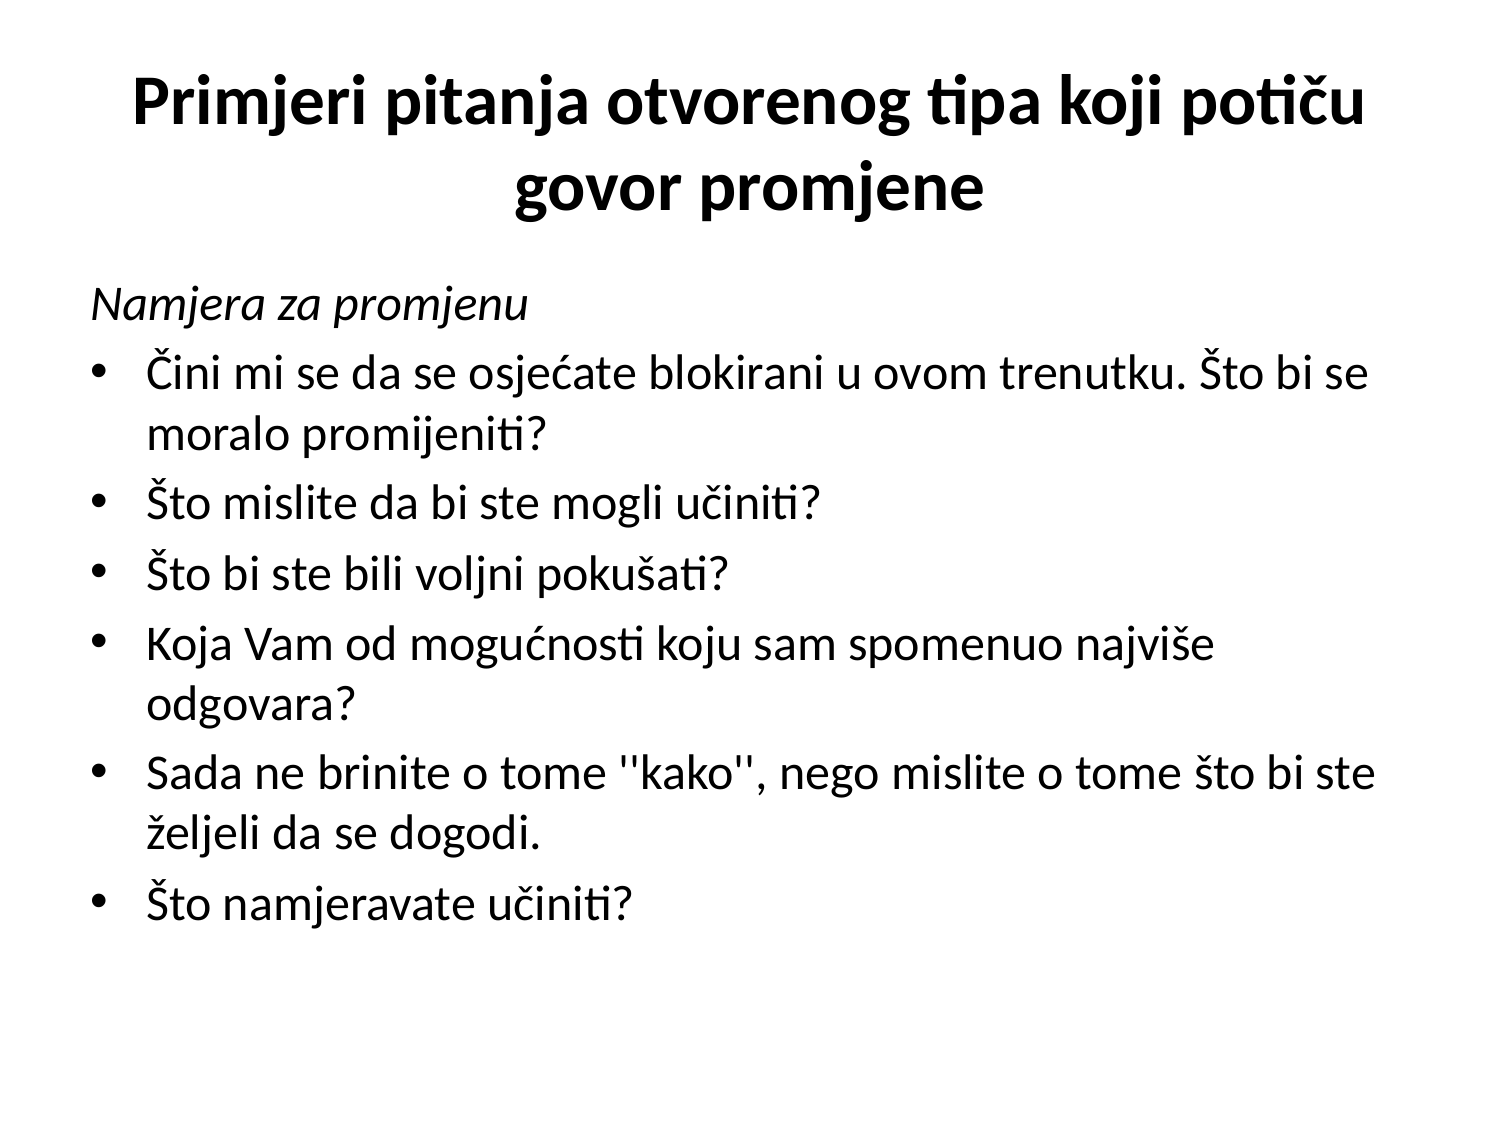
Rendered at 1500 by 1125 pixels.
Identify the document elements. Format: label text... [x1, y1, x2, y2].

title Primjeri pitanja otvorenog tipa koji potiču govor promjene [75, 45, 1425, 233]
list Namjera za promjenu Čini mi se da se osjećate blokirani u ovom trenutku. Što bi se moralo promijeniti? Što mislite da bi ste mogli učiniti? Što bi ste bili voljni pokušati? Koja Vam od mogućnosti koju sam spomenuo najviše odgovara? Sada ne brinite o tome ''kako'', nego mislite o tome što bi ste željeli da se dogodi. Što namjeravate učiniti? [75, 262, 1425, 1005]
